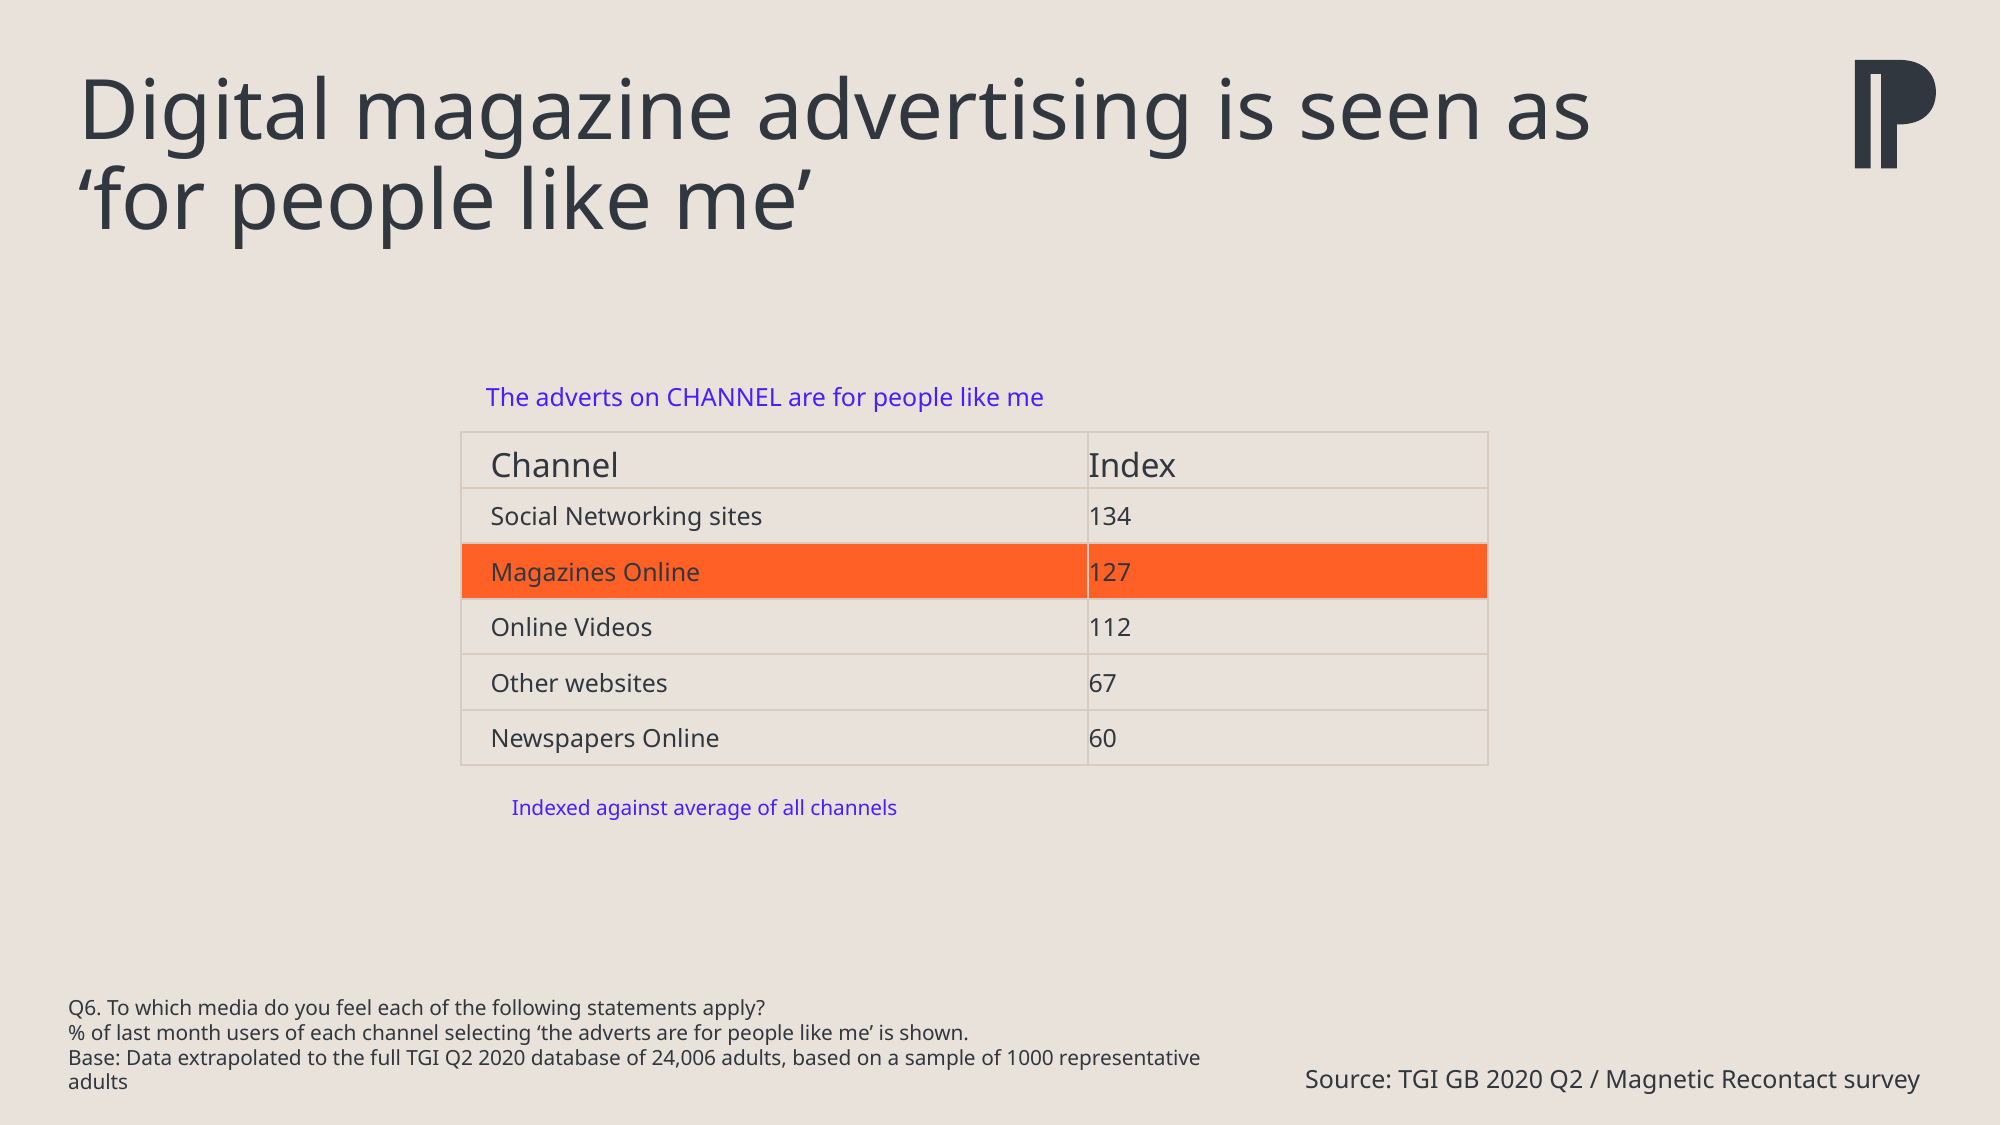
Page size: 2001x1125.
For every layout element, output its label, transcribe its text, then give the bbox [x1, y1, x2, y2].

text_box Indexed against average of all channels [507, 790, 902, 824]
text_box The adverts on CHANNEL are for people like me [485, 381, 1161, 412]
table_header Index [1089, 433, 1487, 487]
table_cell 134 [1089, 489, 1487, 542]
table_cell Social Networking sites [462, 489, 1087, 542]
table_cell Other websites [462, 655, 1087, 709]
list Source: TGI GB 2020 Q2 / Magnetic Recontact survey [1265, 1050, 1936, 1111]
table_cell Newspapers Online [462, 711, 1087, 764]
text_box Q6. To which media do you feel each of the following statements apply? % of last month users of each channel selecting ‘the adverts are for people like me’ is shown. Base: Data extrapolated to the full TGI Q2 2020 database of 24,006 adults, based on a sample of 1000 representative adults [64, 969, 1266, 1099]
table_cell 112 [1089, 600, 1487, 653]
table_header Channel [462, 433, 1087, 487]
table_cell 127 [1089, 544, 1487, 598]
text_box [430, 370, 2000, 476]
table_cell Magazines Online [462, 544, 1087, 598]
title Digital magazine advertising is seen as ‘for people like me’ [64, 59, 1733, 278]
table_cell 60 [1089, 711, 1487, 764]
table_cell 67 [1089, 655, 1487, 709]
table_cell Online Videos [462, 600, 1087, 653]
